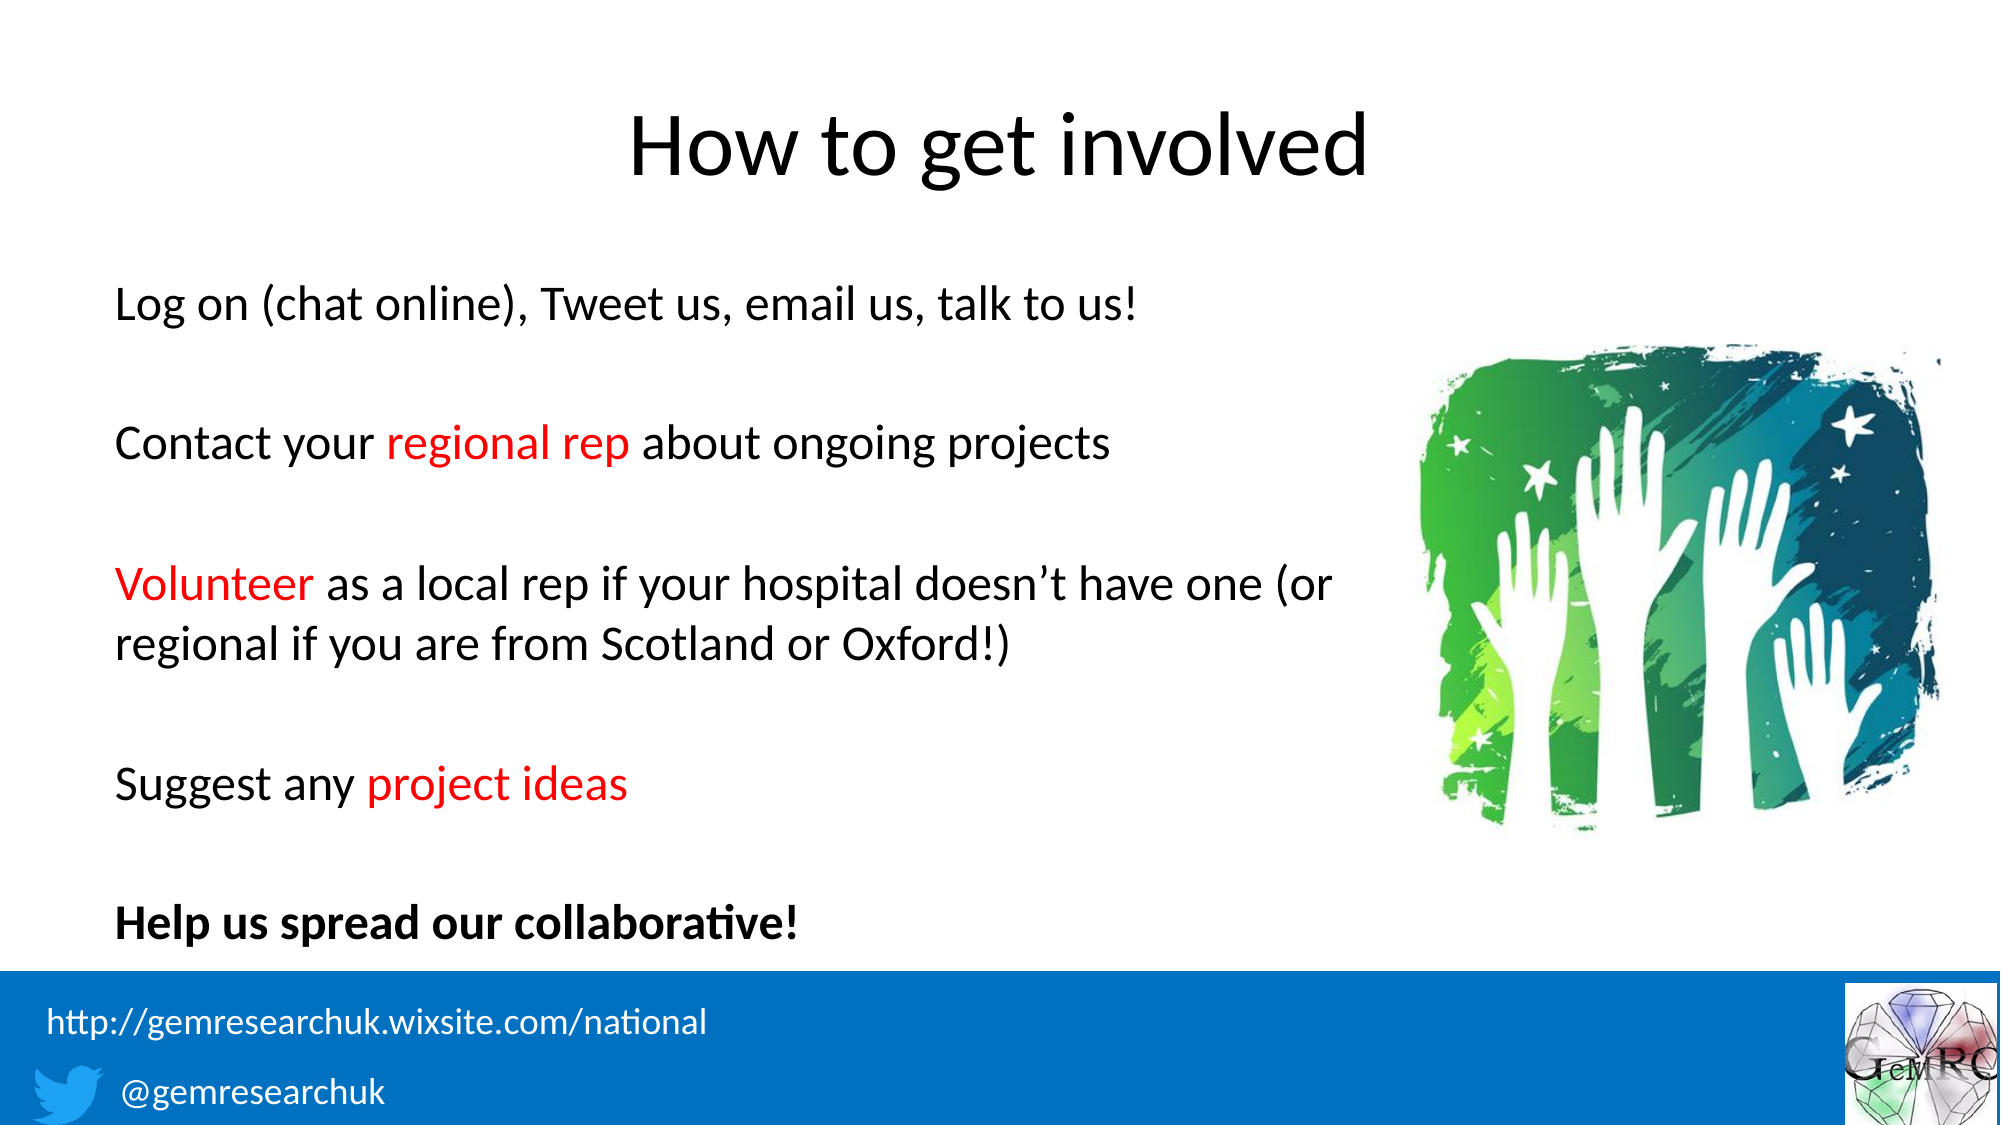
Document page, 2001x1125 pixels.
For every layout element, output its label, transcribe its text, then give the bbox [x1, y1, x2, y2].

picture [1415, 325, 1943, 853]
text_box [0, 973, 2000, 1125]
list Log on (chat online), Tweet us, email us, talk to us! Contact your regional rep about ongoing projects Volunteer as a local rep if your hospital doesn’t have one (or regional if you are from Scotland or Oxford!) Suggest any project ideas Help us spread our collaborative! [99, 262, 1414, 965]
title How to get involved [99, 44, 1901, 233]
